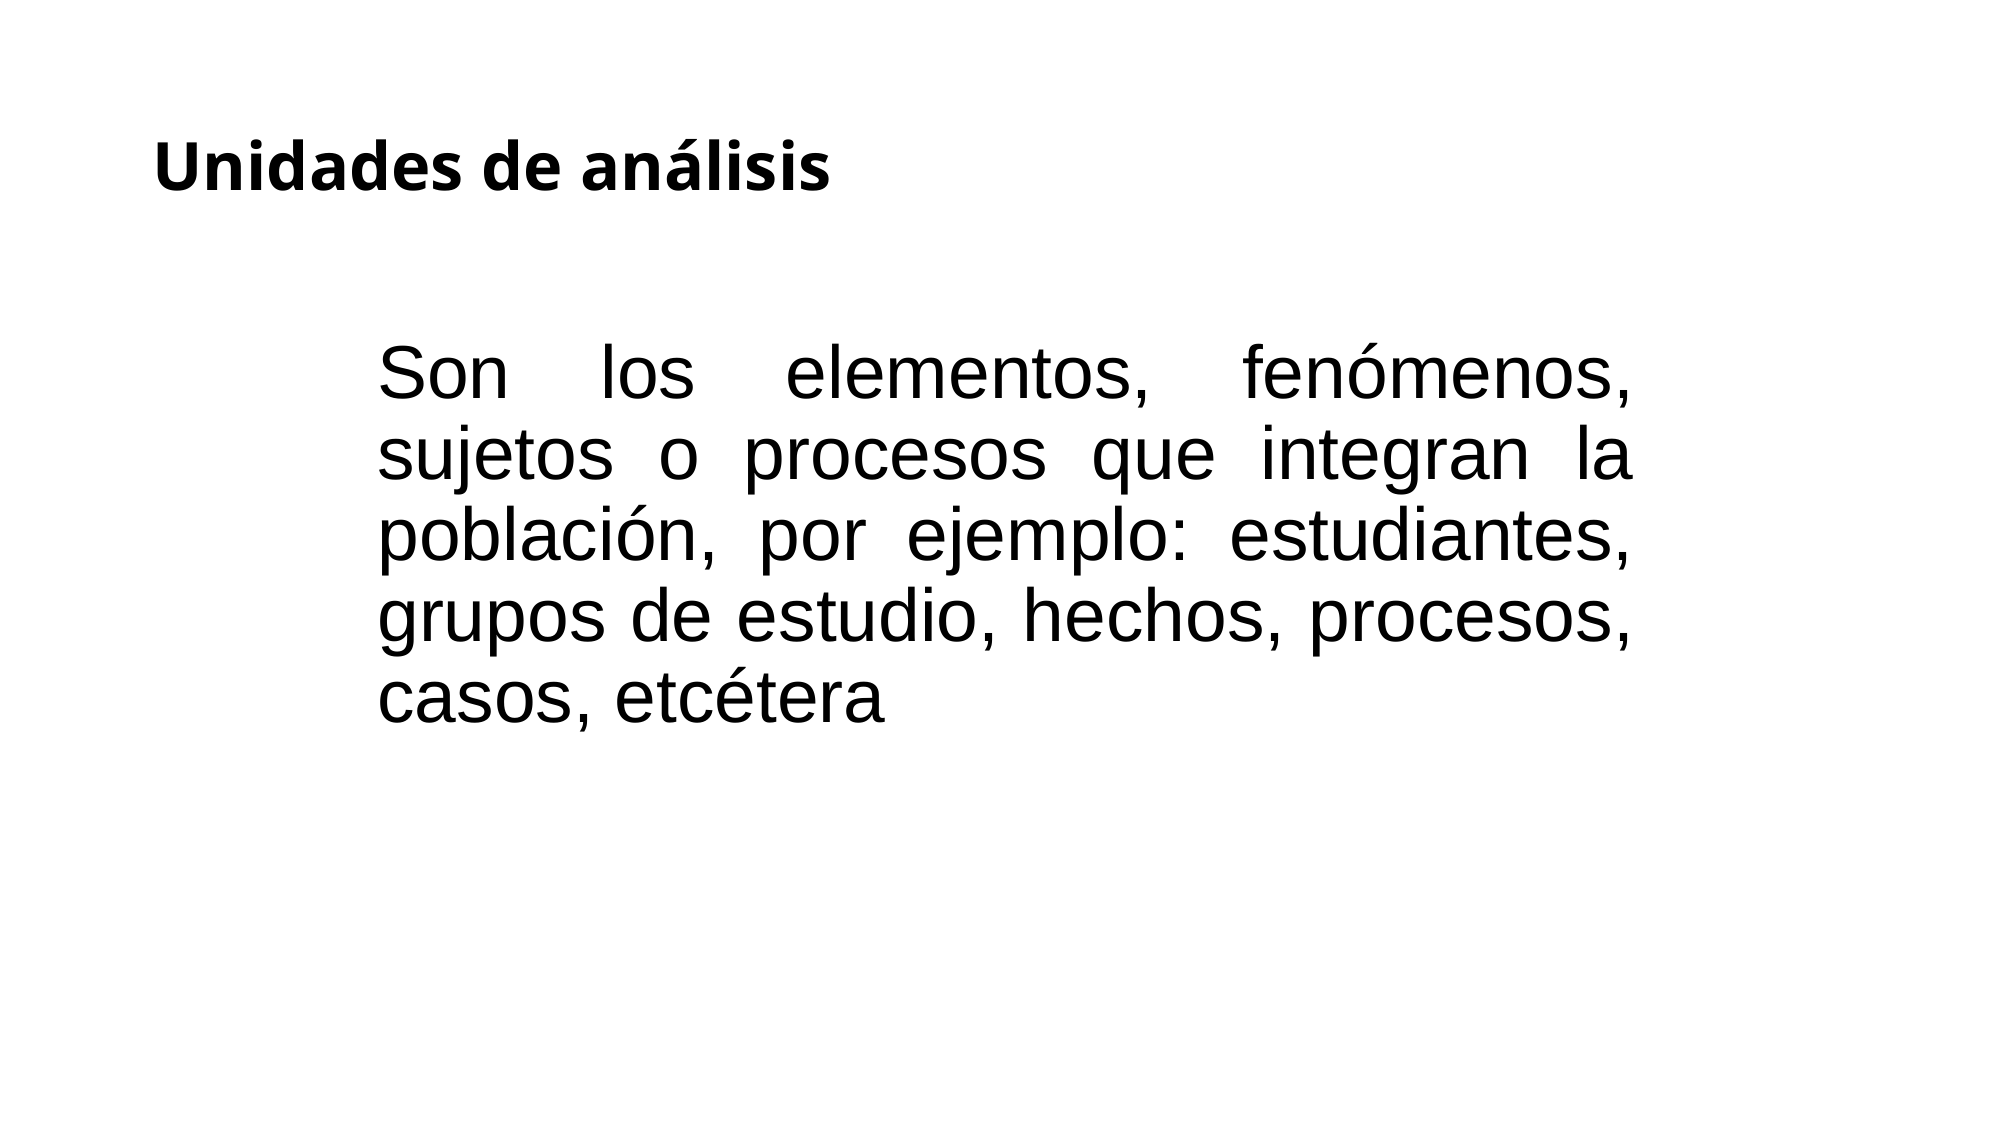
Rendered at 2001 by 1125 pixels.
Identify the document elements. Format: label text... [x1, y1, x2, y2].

list Son los elementos, fenómenos, sujetos o procesos que integran la población, por ejemplo: estudiantes, grupos de estudio, hechos, procesos, casos, etcétera [362, 326, 1650, 882]
title Unidades de análisis [137, 59, 1863, 278]
